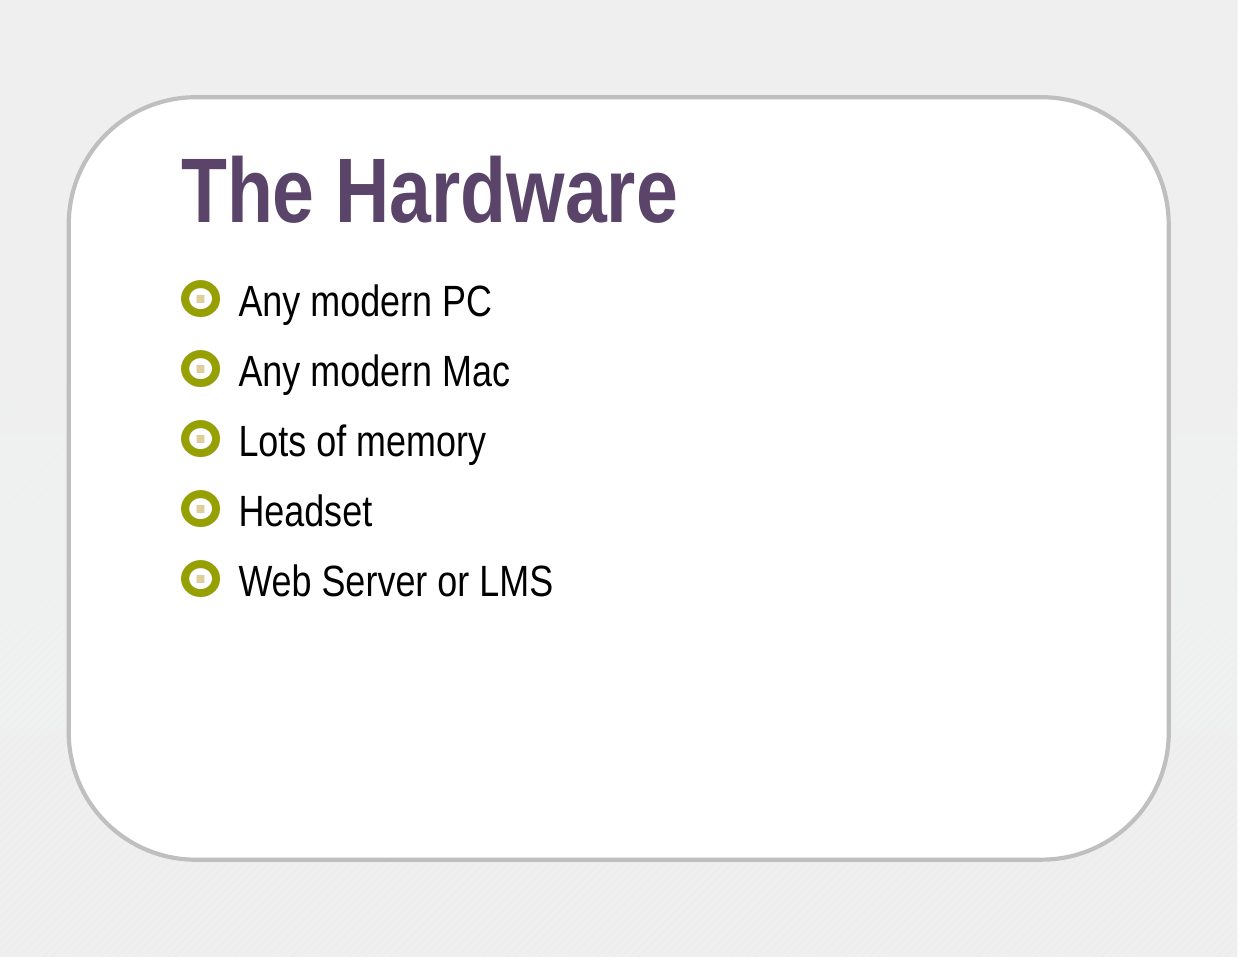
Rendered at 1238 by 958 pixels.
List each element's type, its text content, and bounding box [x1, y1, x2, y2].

picture [181, 420, 220, 457]
picture [181, 350, 220, 387]
list Any modern PC Any modern Mac Lots of memory Headset Web Server or LMS [168, 266, 1082, 855]
picture [181, 560, 220, 597]
picture [181, 490, 220, 527]
title The Hardware [168, 106, 1082, 266]
picture [181, 280, 220, 317]
